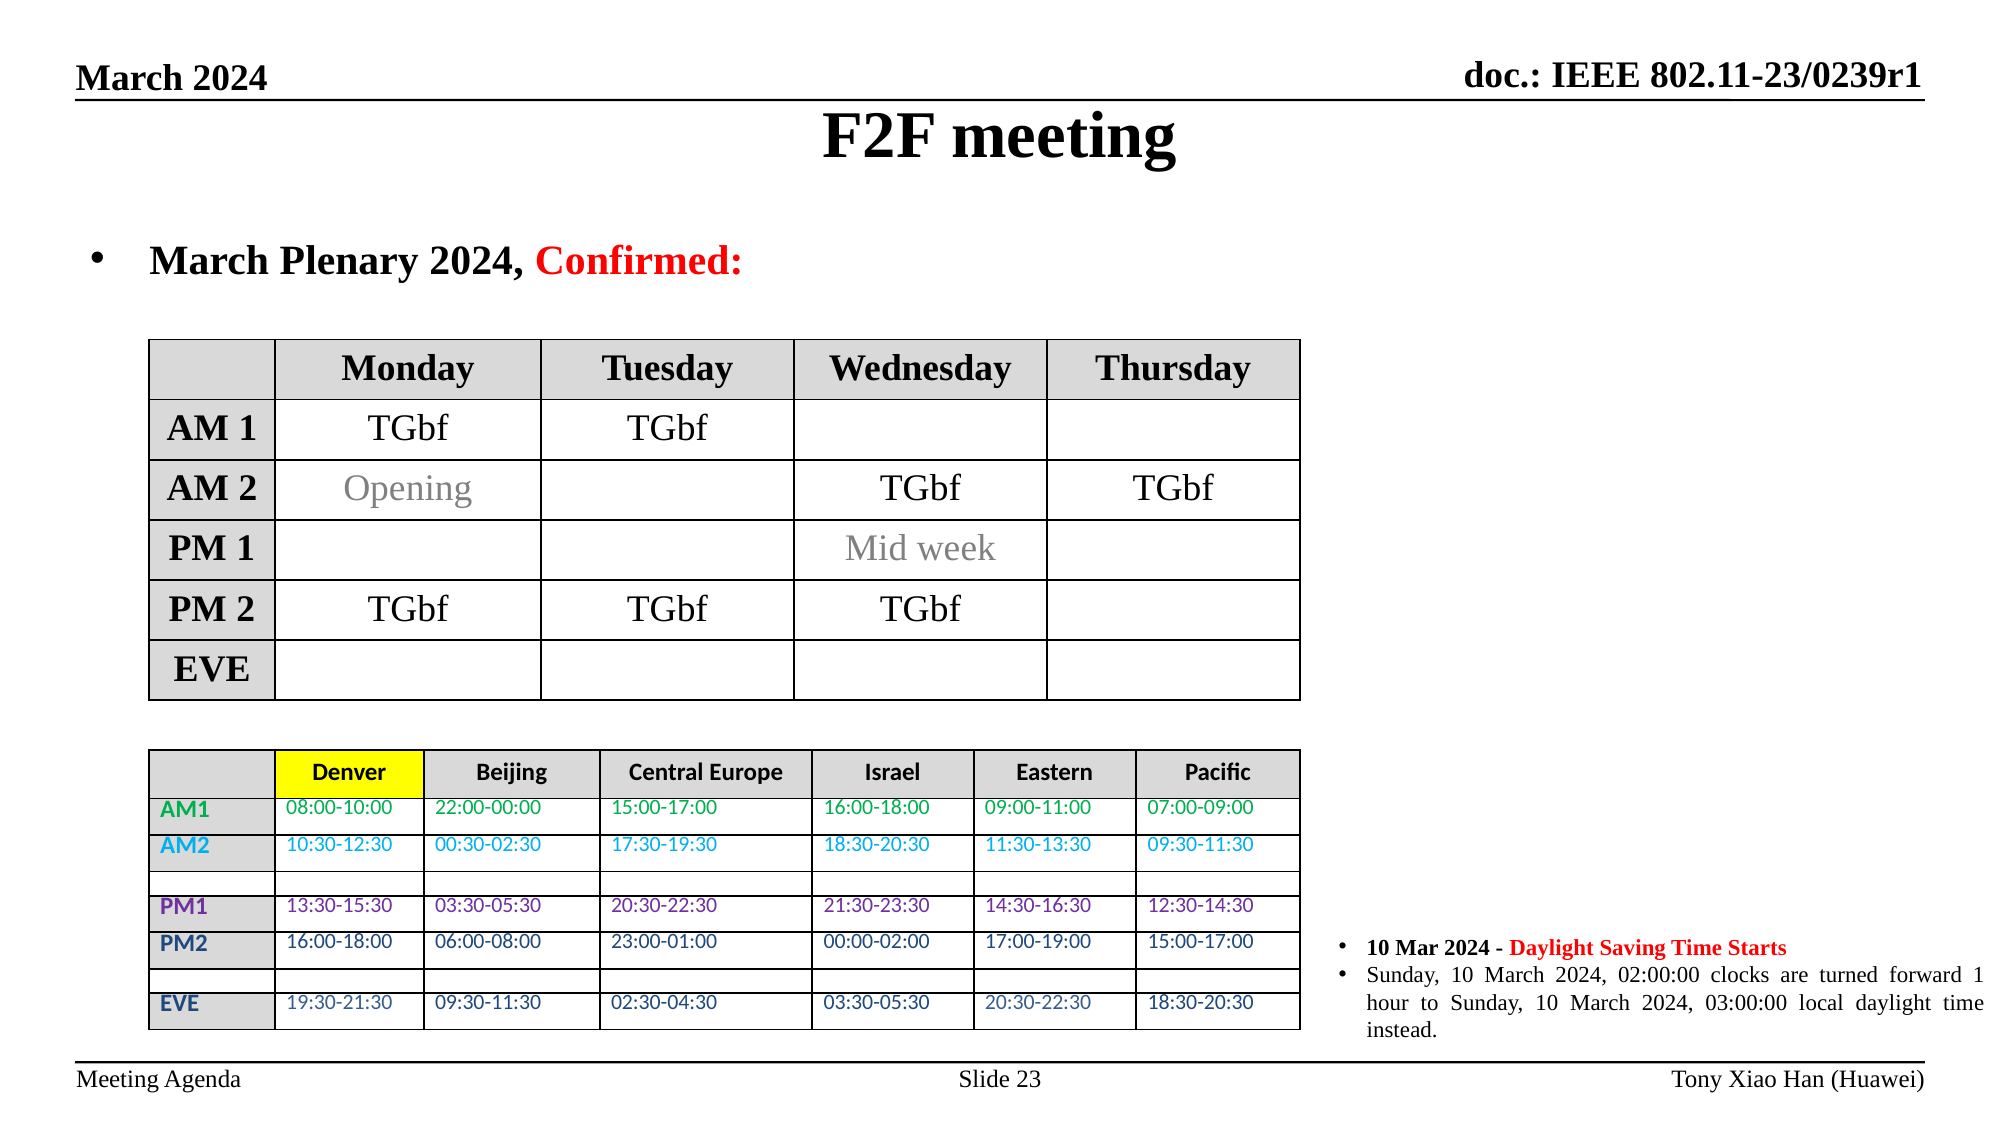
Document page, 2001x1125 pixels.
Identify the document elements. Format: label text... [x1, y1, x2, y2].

table_cell 03:30-05:30 [425, 897, 599, 931]
table_cell [795, 400, 1046, 459]
table_header Eastern [975, 751, 1135, 798]
table_cell 18:30-20:30 [813, 836, 973, 871]
table_cell [1137, 872, 1299, 895]
table_cell 13:30-15:30 [276, 897, 423, 931]
table_cell [542, 641, 793, 699]
text_box 10 Mar 2024 - Daylight Saving Time Starts Sunday, 10 March 2024, 02:00:00 clocks are turned forward 1 hour to Sunday, 10 March 2024, 03:00:00 local daylight time instead. [1323, 924, 2000, 1050]
table_header Central Europe [601, 751, 811, 798]
table_cell [542, 461, 793, 519]
table_cell 15:00-17:00 [601, 799, 811, 834]
table_cell AM2 [150, 836, 274, 871]
table_cell PM1 [150, 897, 274, 931]
table_header Beijing [425, 751, 599, 798]
table_cell 02:30-04:30 [601, 994, 811, 1029]
table_cell 20:30-22:30 [975, 994, 1135, 1029]
table_header Denver [276, 751, 423, 798]
table_cell TGbf [542, 400, 793, 459]
table_cell [1048, 641, 1299, 699]
table_header Wednesday [795, 340, 1046, 399]
table_cell TGbf [795, 581, 1046, 639]
table_cell 18:30-20:30 [1137, 994, 1299, 1029]
table_cell [276, 521, 540, 579]
table_cell 14:30-16:30 [975, 897, 1135, 931]
table_cell [813, 872, 973, 895]
table_cell PM2 [150, 933, 274, 968]
table_cell 17:00-19:00 [975, 933, 1135, 968]
table_cell Mid week [795, 521, 1046, 579]
table_cell PM 2 [150, 581, 274, 639]
table_cell [425, 970, 599, 992]
table_header Thursday [1048, 340, 1299, 399]
table_cell 00:30-02:30 [425, 836, 599, 871]
table_cell 09:30-11:30 [425, 994, 599, 1029]
table_cell [601, 872, 811, 895]
table_cell 07:00-09:00 [1137, 799, 1299, 834]
table_cell 16:00-18:00 [813, 799, 973, 834]
table_cell EVE [150, 641, 274, 699]
table_cell TGbf [1048, 461, 1299, 519]
table_cell [975, 872, 1135, 895]
table_cell [276, 970, 423, 992]
table_cell 00:00-02:00 [813, 933, 973, 968]
text_box F2F meeting [0, 87, 2000, 175]
table_cell TGbf [795, 461, 1046, 519]
table_header Israel [813, 751, 973, 798]
table_cell 03:30-05:30 [813, 994, 973, 1029]
table_cell 15:00-17:00 [1137, 933, 1299, 968]
table_cell [425, 872, 599, 895]
table_cell [975, 970, 1135, 992]
table_cell TGbf [276, 400, 540, 459]
table_cell [795, 641, 1046, 699]
table_header Tuesday [542, 340, 793, 399]
table_cell 19:30-21:30 [276, 994, 423, 1029]
table_cell 08:00-10:00 [276, 799, 423, 834]
table_header [150, 340, 274, 399]
table_cell 22:00-00:00 [425, 799, 599, 834]
table_cell [1048, 400, 1299, 459]
table_cell AM 1 [150, 400, 274, 459]
table_cell 20:30-22:30 [601, 897, 811, 931]
table_cell [601, 970, 811, 992]
table_cell 21:30-23:30 [813, 897, 973, 931]
table_cell TGbf [276, 581, 540, 639]
table_cell TGbf [542, 581, 793, 639]
table_cell 11:30-13:30 [975, 836, 1135, 871]
table_header [150, 751, 274, 798]
table_cell [542, 521, 793, 579]
table_cell [276, 872, 423, 895]
table_cell [1137, 970, 1299, 992]
table_cell [813, 970, 973, 992]
table_cell 16:00-18:00 [276, 933, 423, 968]
table_cell 10:30-12:30 [276, 836, 423, 871]
table_cell EVE [150, 994, 274, 1029]
table_cell [276, 641, 540, 699]
table_cell Opening [276, 461, 540, 519]
table_cell AM1 [150, 799, 274, 834]
table_cell 09:00-11:00 [975, 799, 1135, 834]
table_cell [1048, 521, 1299, 579]
text_box March Plenary 2024, Confirmed: [75, 224, 1150, 363]
table_header Pacific [1137, 751, 1299, 798]
table_header Monday [276, 340, 540, 399]
table_cell 17:30-19:30 [601, 836, 811, 871]
table_cell 06:00-08:00 [425, 933, 599, 968]
table_cell 12:30-14:30 [1137, 897, 1299, 931]
table_cell 23:00-01:00 [601, 933, 811, 968]
table_cell [1048, 581, 1299, 639]
table_cell AM 2 [150, 461, 274, 519]
table_cell 09:30-11:30 [1137, 836, 1299, 871]
table_cell PM 1 [150, 521, 274, 579]
table_cell [150, 872, 274, 895]
table_cell [150, 970, 274, 992]
